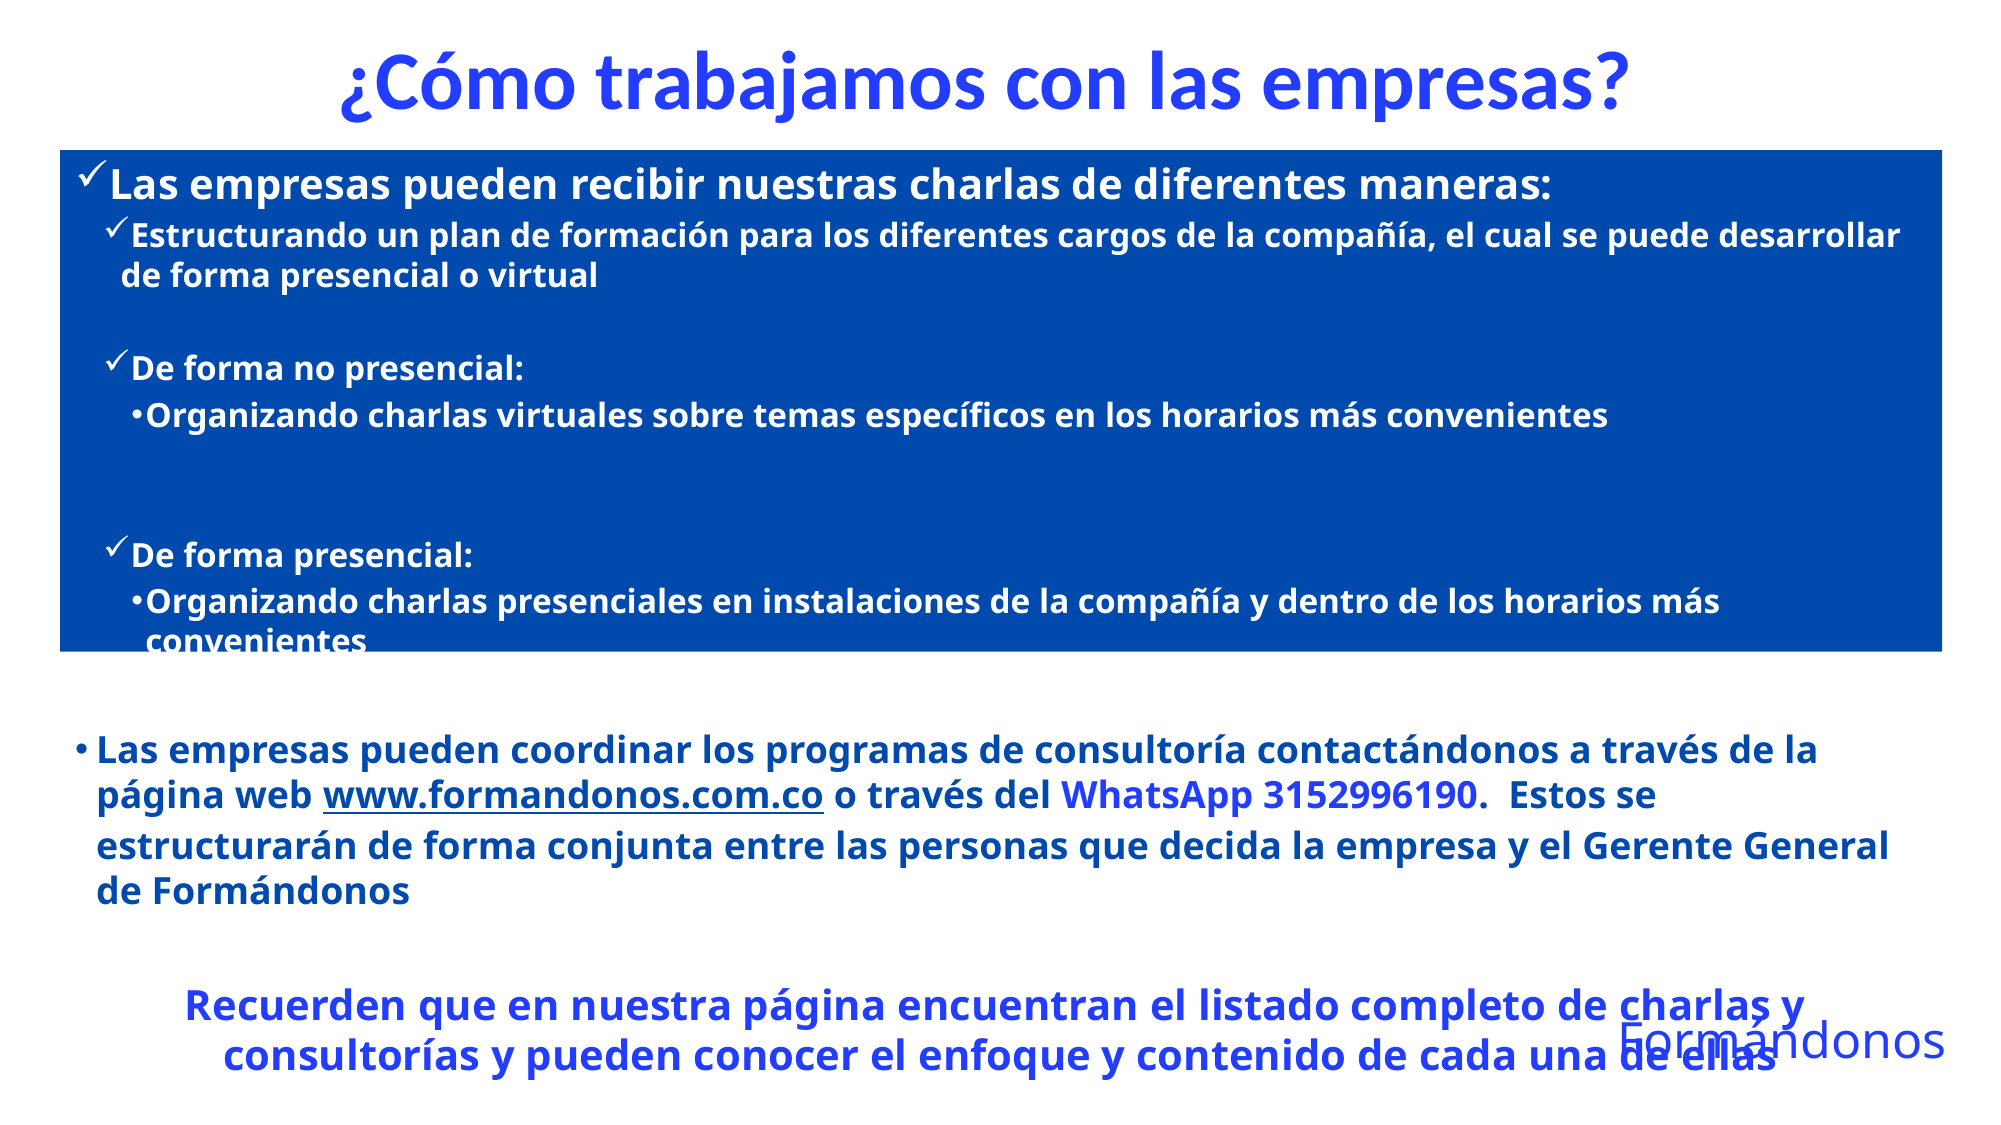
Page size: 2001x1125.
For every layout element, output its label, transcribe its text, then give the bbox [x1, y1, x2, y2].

text_box Formándonos [1602, 1018, 1962, 1077]
text_box ¿Cómo trabajamos con las empresas? [0, 27, 1986, 150]
text_box Las empresas pueden recibir nuestras charlas de diferentes maneras: Estructurando un plan de formación para los diferentes cargos de la compañía, el cual se puede desarrollar de forma presencial o virtual De forma no presencial: Organizando charlas virtuales sobre temas específicos en los horarios más convenientes De forma presencial: Organizando charlas presenciales en instalaciones de la compañía y dentro de los horarios más convenientes Las empresas pueden coordinar los programas de consultoría contactándonos a través de la página web www.formandonos.com.co o través del WhatsApp 3152996190. Estos se estructurarán de forma conjunta entre las personas que decida la empresa y el Gerente General de Formándonos Recuerden que en nuestra página encuentran el listado completo de charlas y consultorías y pueden conocer el enfoque y contenido de cada una de ellas [60, 150, 1943, 652]
